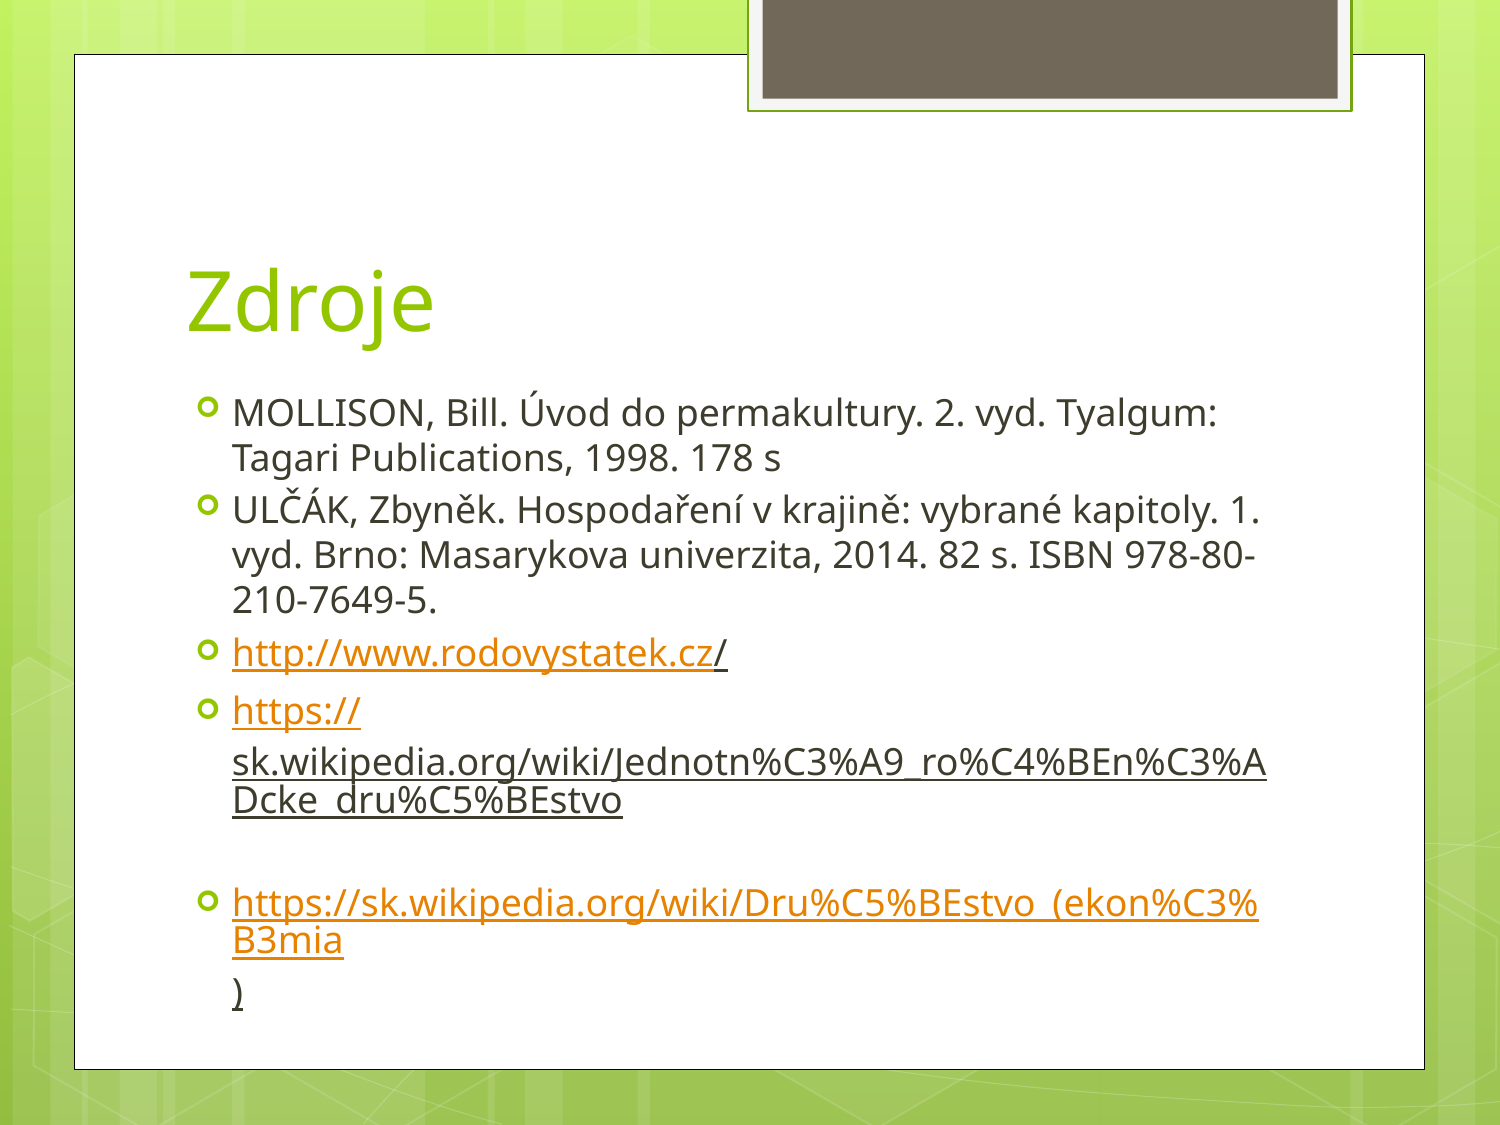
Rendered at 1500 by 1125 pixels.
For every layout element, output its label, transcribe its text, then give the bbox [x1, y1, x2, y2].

title Zdroje [171, 168, 1324, 357]
list MOLLISON, Bill. Úvod do permakultury. 2. vyd. Tyalgum: Tagari Publications, 1998. 178 s ULČÁK, Zbyněk. Hospodaření v krajině: vybrané kapitoly. 1. vyd. Brno: Masarykova univerzita, 2014. 82 s. ISBN 978-80-210-7649-5. http://www.rodovystatek.cz/ https://sk.wikipedia.org/wiki/Jednotn%C3%A9_ro%C4%BEn%C3%ADcke_dru%C5%BEstvo https://sk.wikipedia.org/wiki/Dru%C5%BEstvo_(ekon%C3%B3mia) [171, 381, 1283, 957]
